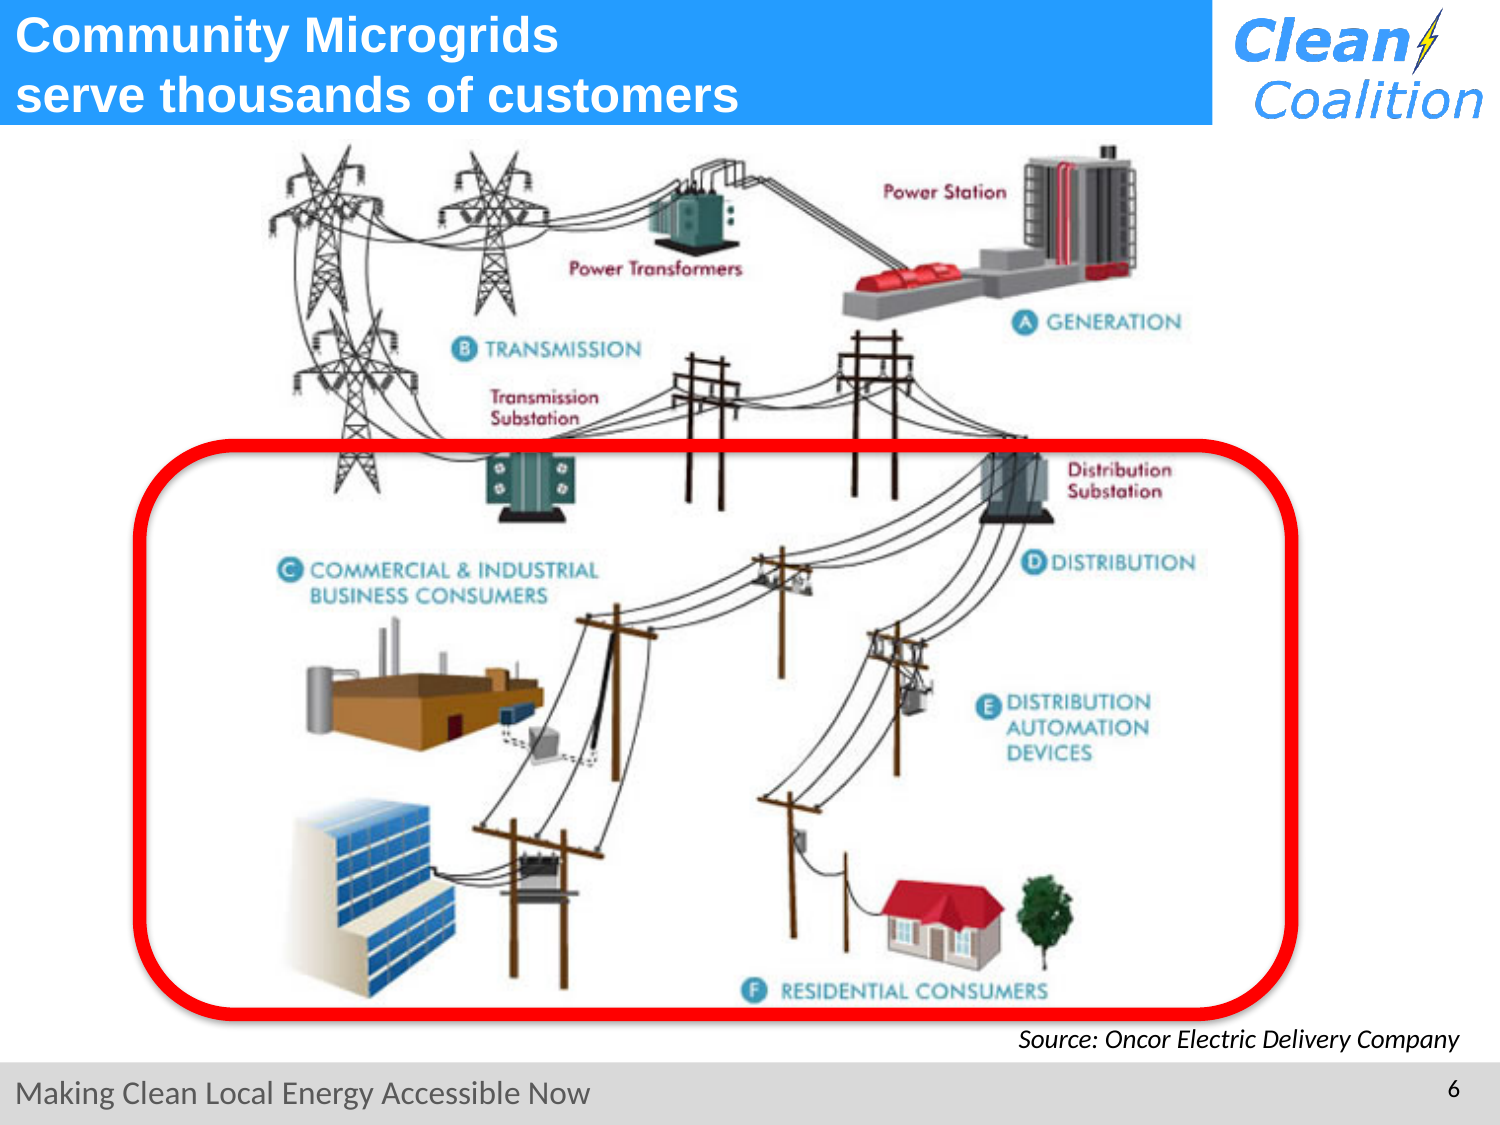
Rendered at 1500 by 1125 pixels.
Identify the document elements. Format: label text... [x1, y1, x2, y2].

text_box [1213, 446, 1293, 1014]
title Community Microgrids serve thousands of customers [0, 0, 1200, 125]
text_box [138, 444, 256, 1016]
picture [1235, 7, 1500, 119]
text_box Source: Oncor Electric Delivery Company [925, 1014, 1474, 1062]
picture [261, 139, 1208, 1015]
